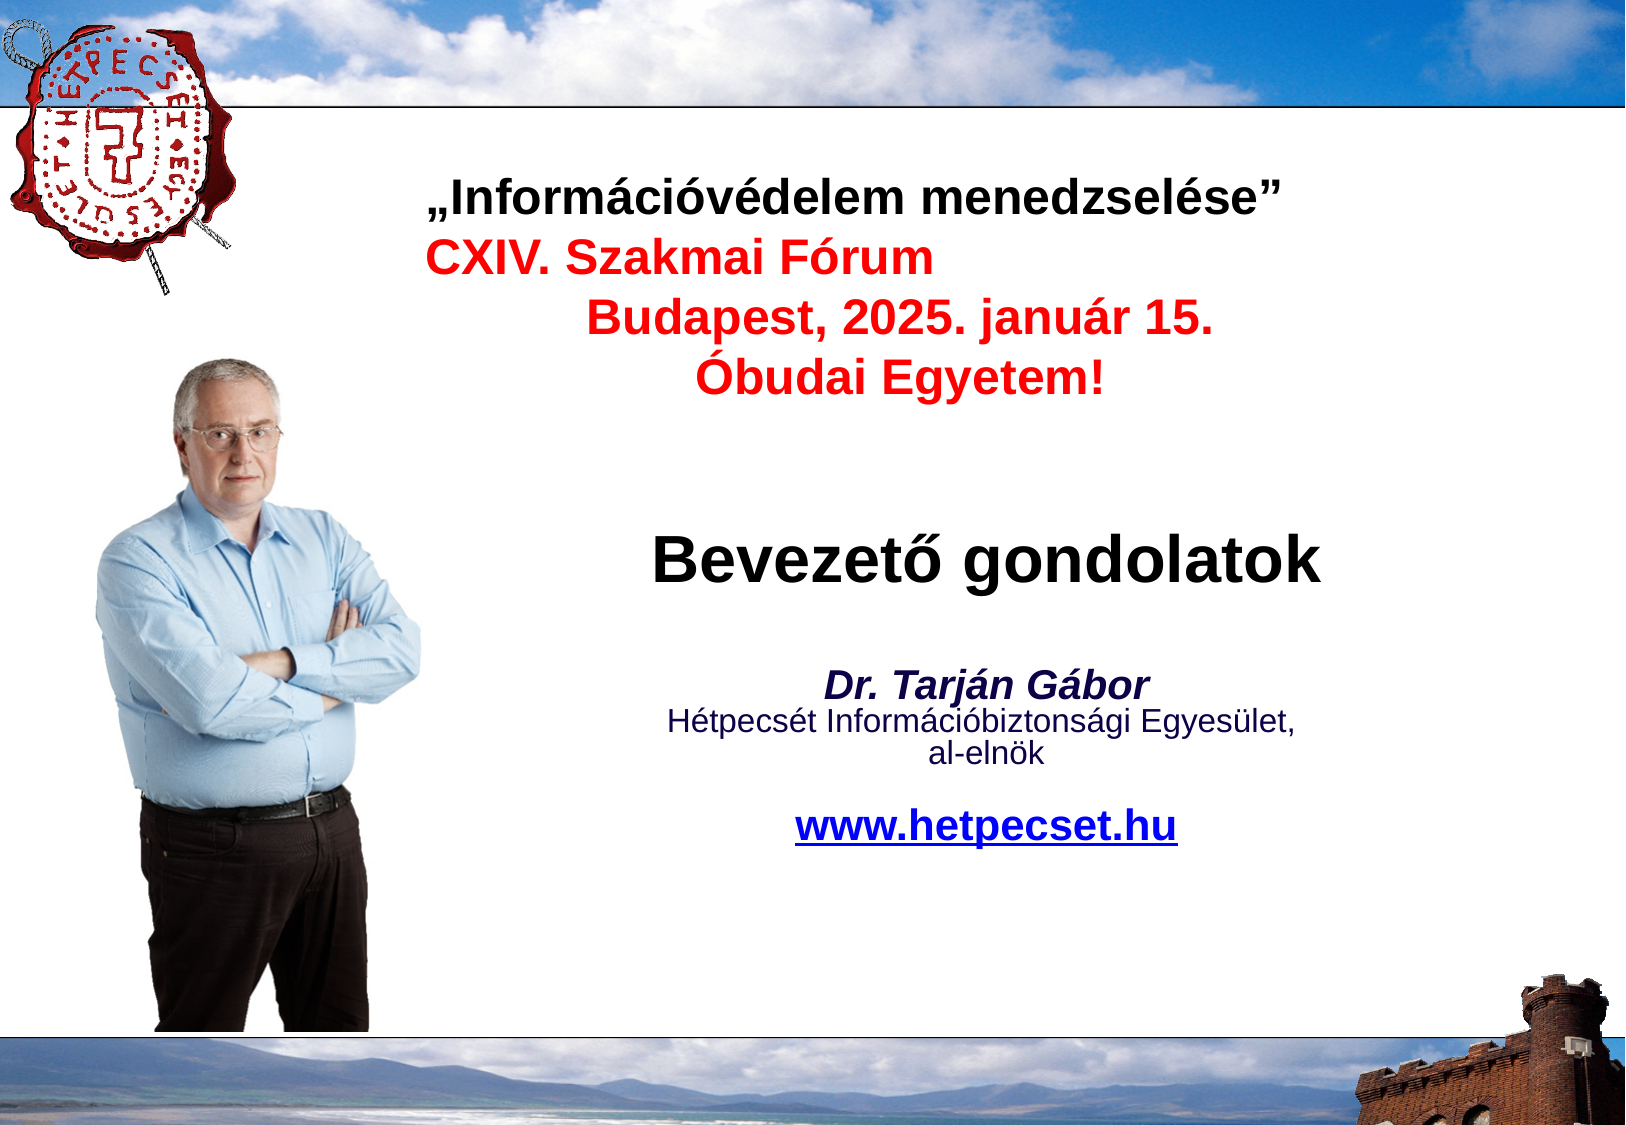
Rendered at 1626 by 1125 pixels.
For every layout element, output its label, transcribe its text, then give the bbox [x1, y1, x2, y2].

text_box Bevezető gondolatok Dr. Tarján Gábor Hétpecsét Információbiztonsági Egyesület, al-elnök www.hetpecset.hu [617, 491, 1356, 968]
picture [0, 974, 1625, 1125]
picture [0, 0, 1625, 296]
text_box „Információvédelem menedzselése” CXIV. Szakmai Fórum Budapest, 2025. január 15. Óbudai Egyetem! [410, 148, 1391, 421]
picture [91, 349, 424, 1033]
